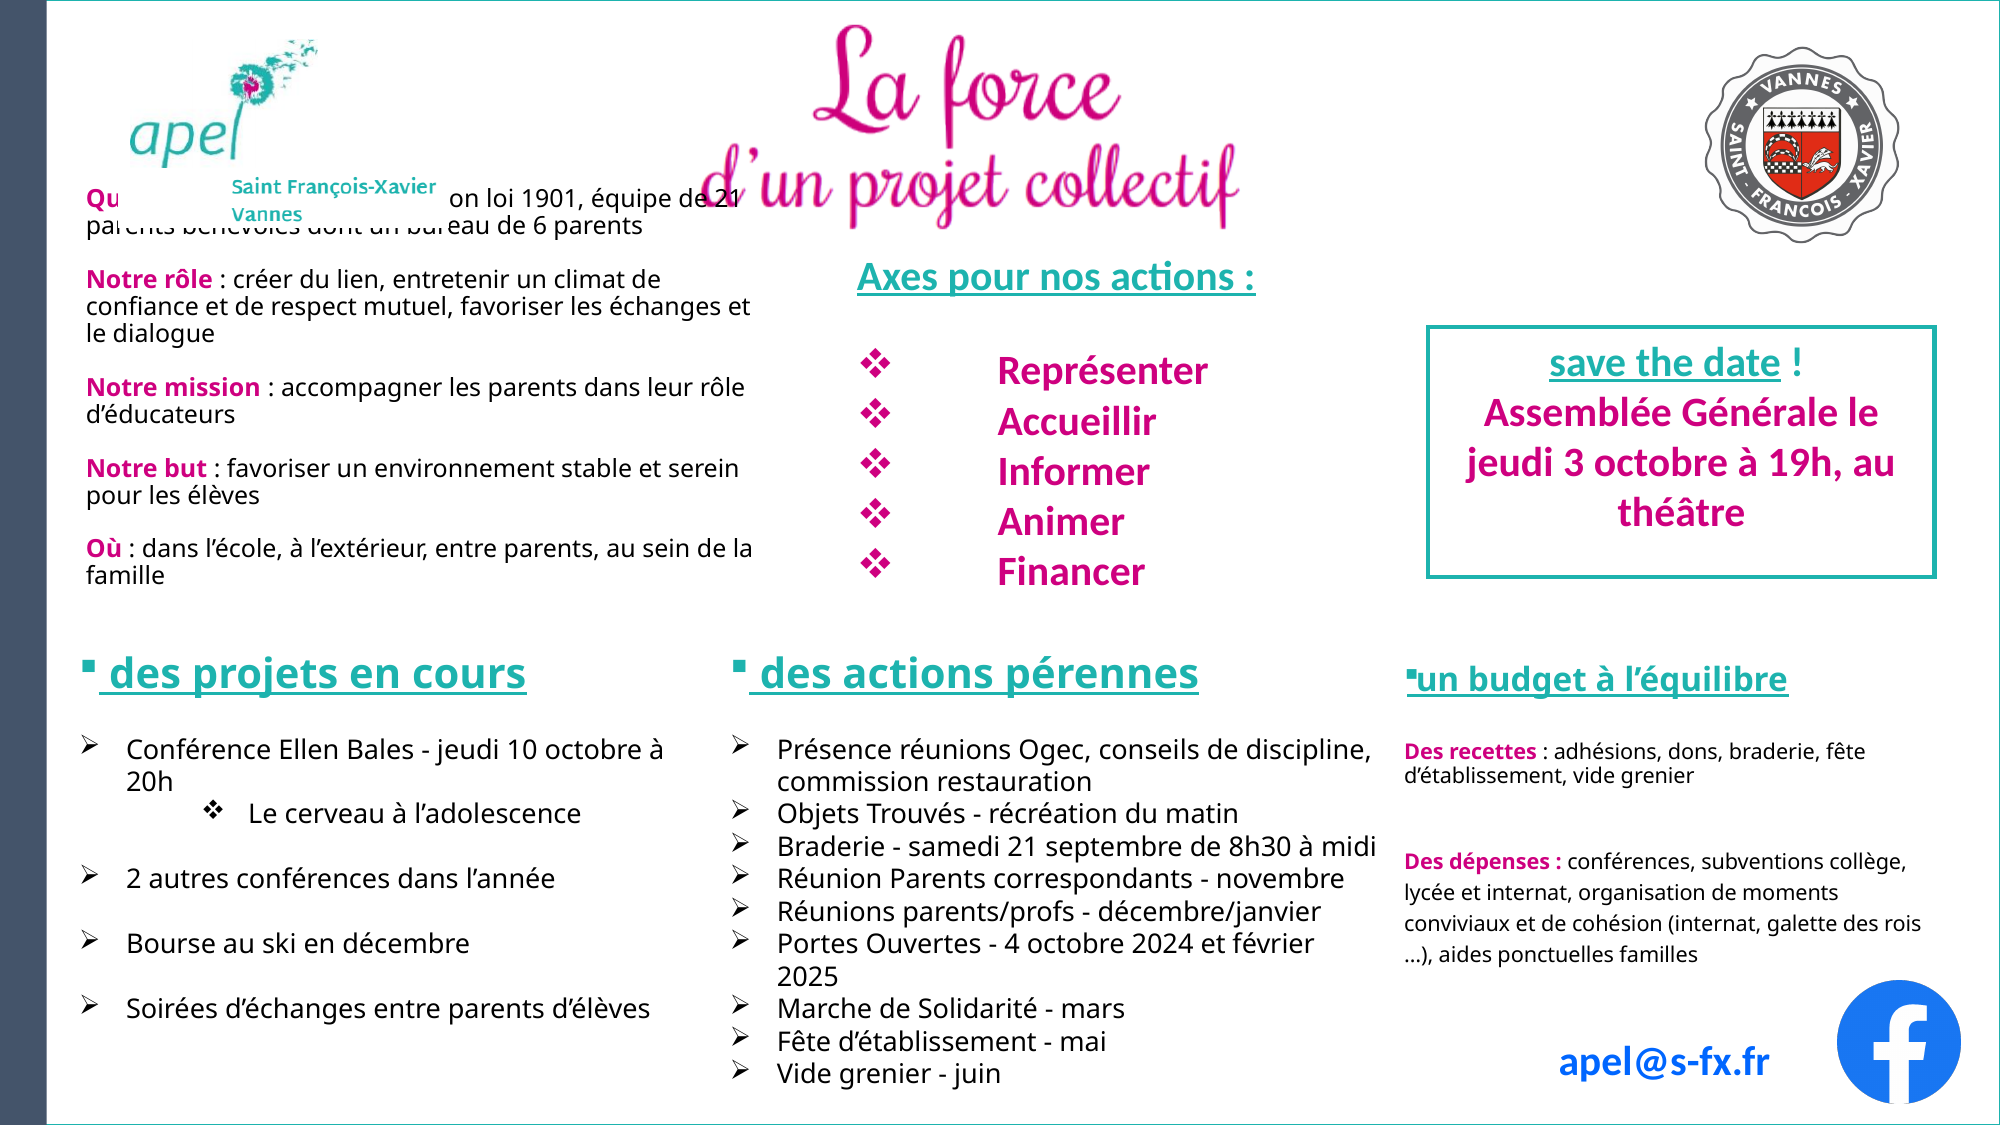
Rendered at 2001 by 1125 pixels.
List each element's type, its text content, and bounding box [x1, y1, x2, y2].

text_box Axes pour nos actions : Représenter Accueillir Informer Animer Financer [842, 241, 1337, 601]
picture [118, 24, 449, 228]
picture [646, 7, 1304, 268]
text_box apel@s-fx.fr [1543, 1026, 1799, 1125]
text_box des actions pérennes Présence réunions Ogec, conseils de discipline, commission restauration Objets Trouvés - récréation du matin Braderie - samedi 21 septembre de 8h30 à midi Réunion Parents correspondants - novembre Réunions parents/profs - décembre/janvier Portes Ouvertes - 4 octobre 2024 et février 2025 Marche de Solidarité - mars Fête d’établissement - mai Vide grenier - juin [715, 639, 1399, 1125]
text_box des projets en cours Conférence Ellen Bales - jeudi 10 octobre à 20h Le cerveau à l’adolescence 2 autres conférences dans l’année Bourse au ski en décembre Soirées d’échanges entre parents d’élèves [64, 639, 716, 1032]
text_box un budget à l’équilibre Des recettes : adhésions, dons, braderie, fête d’établissement, vide grenier Des dépenses : conférences, subventions collège, lycée et internat, organisation de moments conviviaux et de cohésion (internat, galette des rois …), aides ponctuelles familles [1399, 646, 1961, 995]
picture [1701, 43, 1904, 246]
picture [1837, 980, 1961, 1105]
text_box [0, 0, 48, 1125]
text_box save the date ! Assemblée Générale le jeudi 3 octobre à 19h, au théâtre [1428, 327, 1935, 577]
text_box Notre rôle : créer du lien et entretenir un climat de confiance et de respect mutuel entre tous les acteurs de la communauté éducative Notre mission : accompagner les parents dans leur rôle d’éducateurs Notre but : favoriser un environnement stable et serein pour les élèves Où : dans l’école, entre parents, au sein de la famille [48, 0, 2000, 1125]
title Qui sommes-nous ? : association loi 1901, équipe de 21 parents bénévoles dont un bureau de 6 parents Notre rôle : créer du lien, entretenir un climat de confiance et de respect mutuel, favoriser les échanges et le dialogue Notre mission : accompagner les parents dans leur rôle d’éducateurs Notre but : favoriser un environnement stable et serein pour les élèves Où : dans l’école, à l’extérieur, entre parents, au sein de la famille [70, 259, 788, 633]
